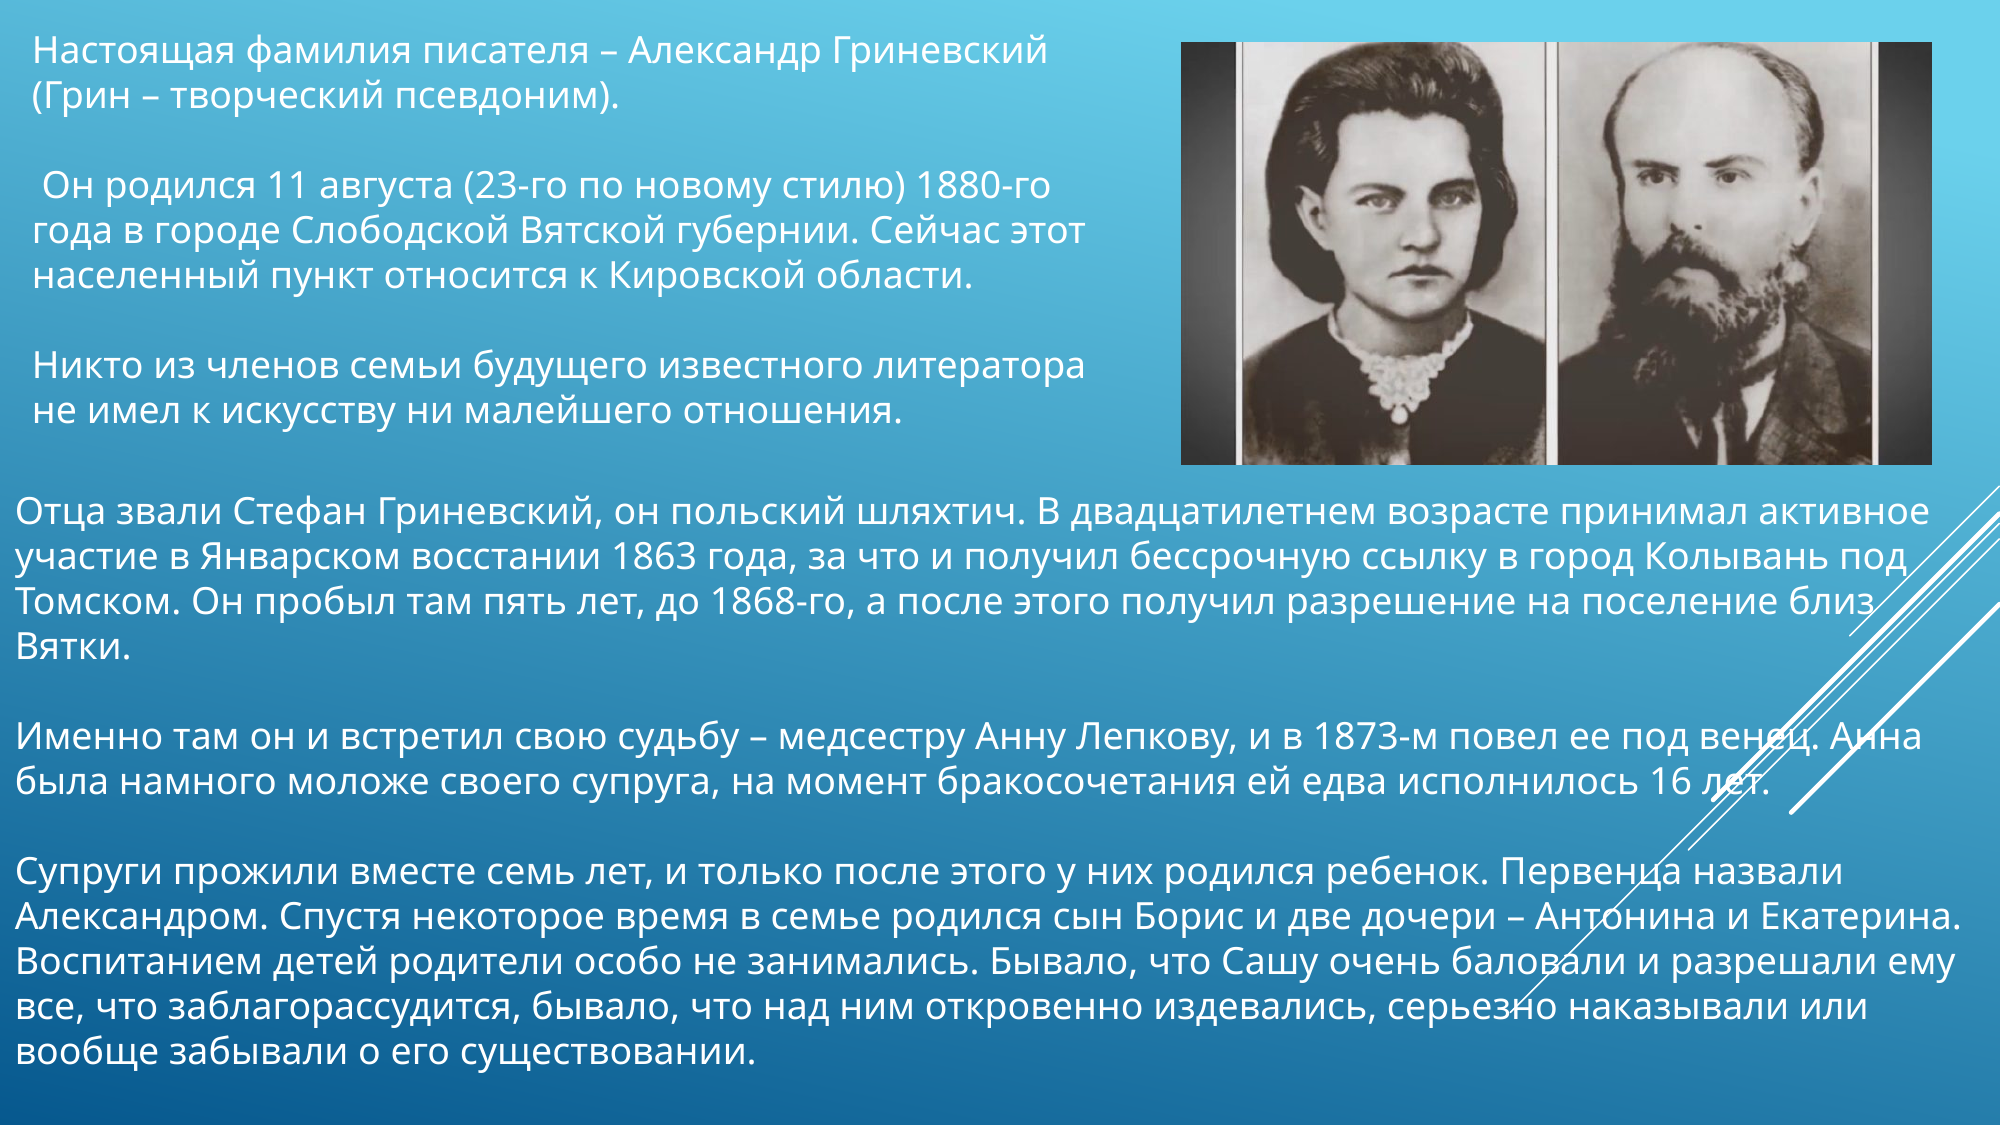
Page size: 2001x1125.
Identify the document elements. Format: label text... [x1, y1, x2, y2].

picture [1180, 41, 1932, 465]
text_box Настоящая фамилия писателя – Александр Гриневский (Грин – творческий псевдоним). Он родился 11 августа (23-го по новому стилю) 1880-го года в городе Слободской Вятской губернии. Сейчас этот населенный пункт относится к Кировской области. Никто из членов семьи будущего известного литератора не имел к искусству ни малейшего отношения. [17, 18, 1149, 479]
text_box Отца звали Стефан Гриневский, он польский шляхтич. В двадцатилетнем возрасте принимал активное участие в Январском восстании 1863 года, за что и получил бессрочную ссылку в город Колывань под Томском. Он пробыл там пять лет, до 1868-го, а после этого получил разрешение на поселение близ Вятки. Именно там он и встретил свою судьбу – медсестру Анну Лепкову, и в 1873-м повел ее под венец. Анна была намного моложе своего супруга, на момент бракосочетания ей едва исполнилось 16 лет. Супруги прожили вместе семь лет, и только после этого у них родился ребенок. Первенца назвали Александром. Спустя некоторое время в семье родился сын Борис и две дочери – Антонина и Екатерина. Воспитанием детей родители особо не занимались. Бывало, что Сашу очень баловали и разрешали ему все, что заблагорассудится, бывало, что над ним откровенно издевались, серьезно наказывали или вообще забывали о его существовании. [0, 479, 2000, 1080]
